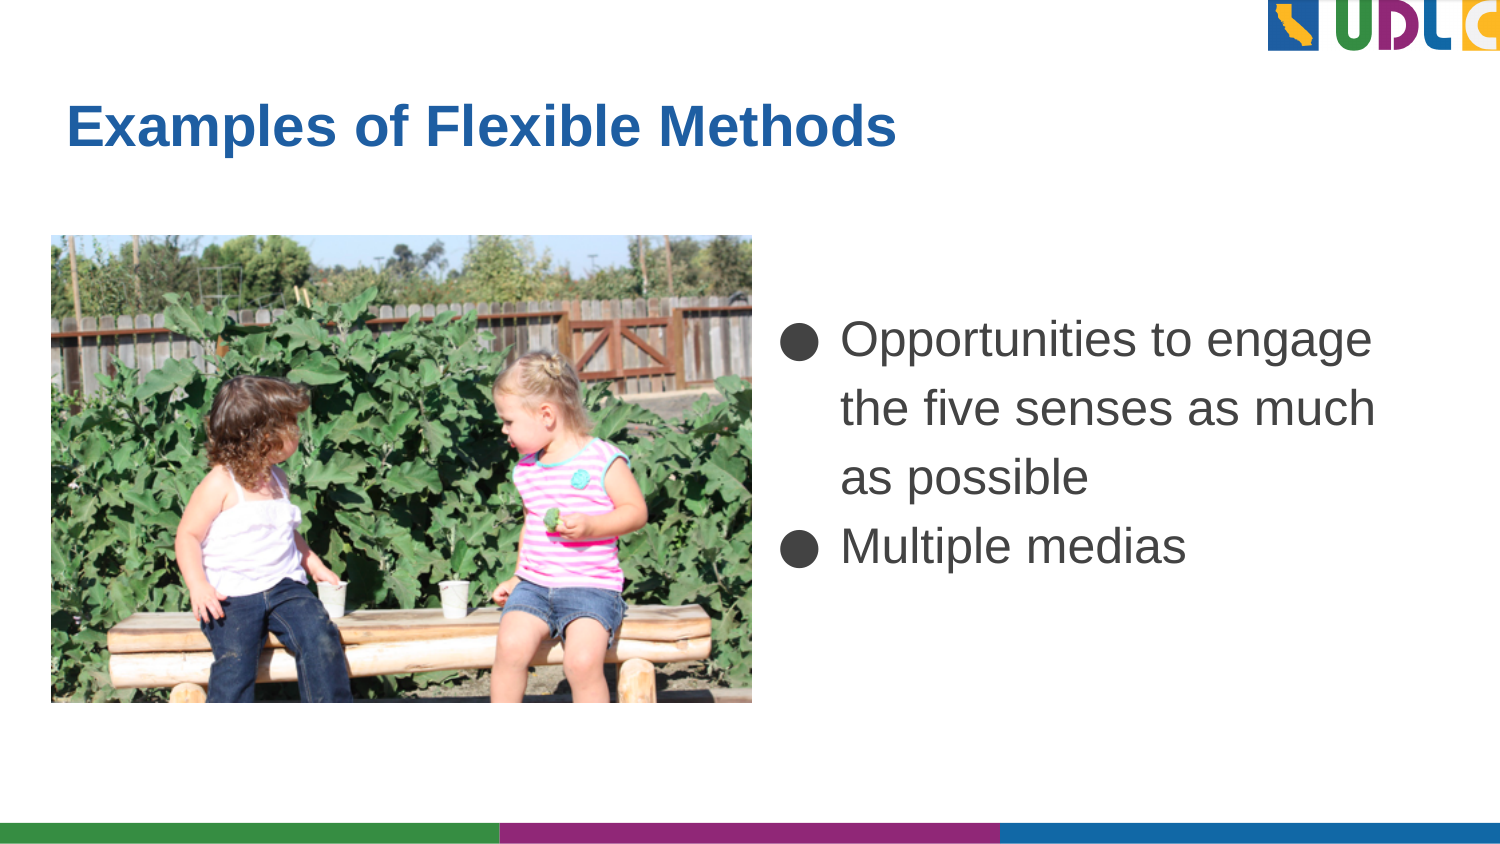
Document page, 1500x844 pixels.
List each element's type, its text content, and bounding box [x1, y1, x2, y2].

title Examples of Flexible Methods [51, 72, 1449, 167]
picture [1268, 0, 1500, 51]
list Opportunities to engage the five senses as much as possible Multiple medias [750, 189, 1449, 750]
picture [50, 235, 752, 704]
